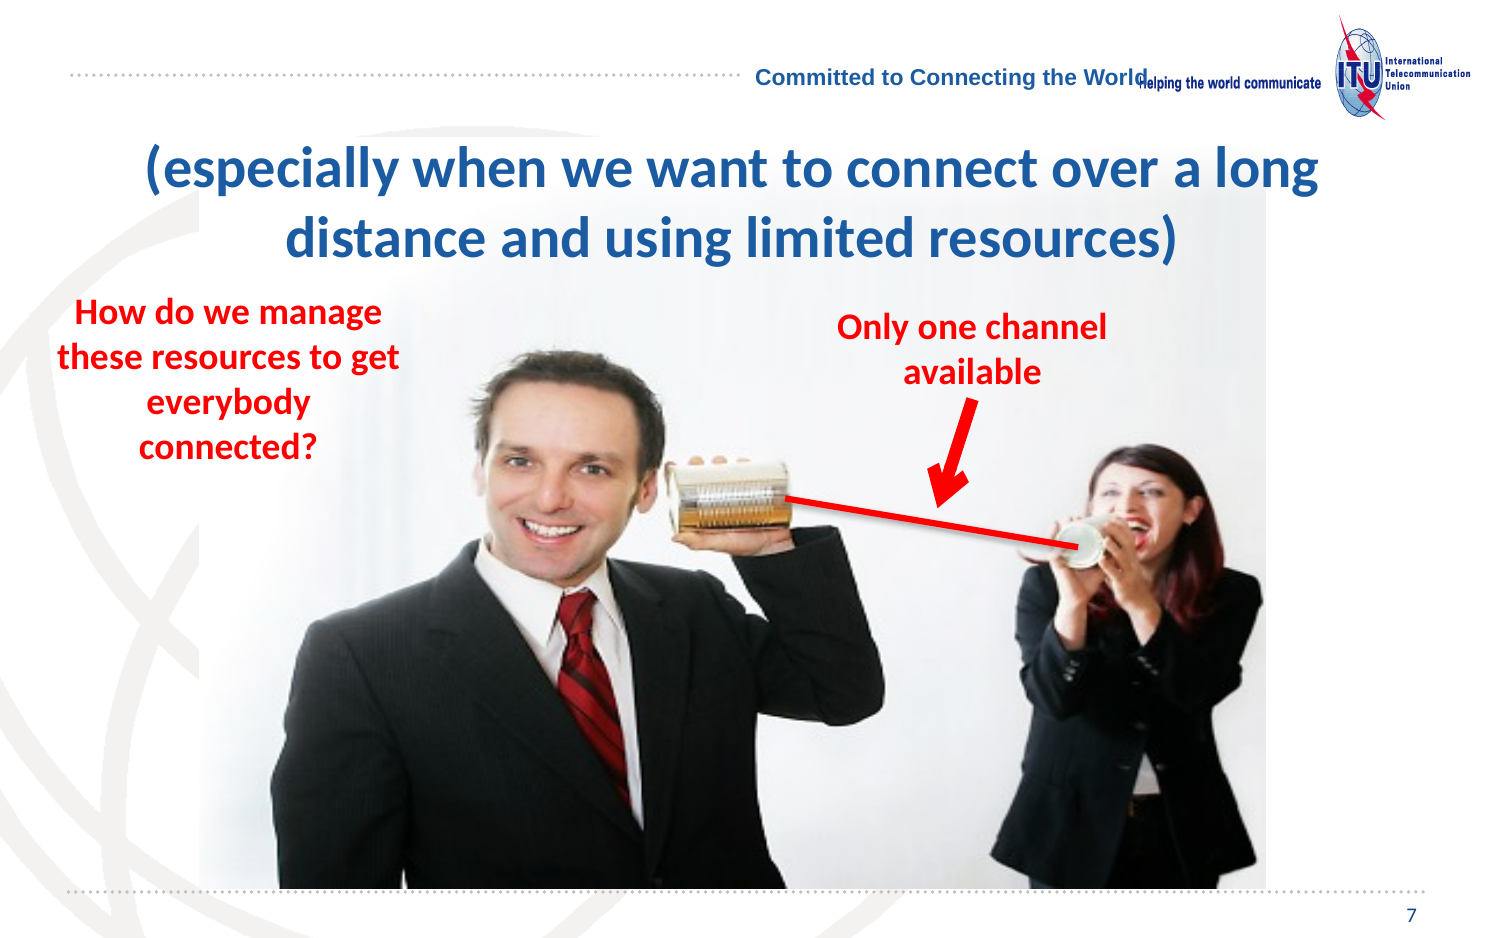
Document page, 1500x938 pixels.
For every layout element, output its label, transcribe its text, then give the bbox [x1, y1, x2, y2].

title (especially when we want to connect over a long distance and using limited resources) [23, 120, 1442, 278]
slide_number 7 [1390, 894, 1432, 935]
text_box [937, 399, 973, 509]
picture [0, 110, 1266, 938]
text_box How do we manage these resources to get everybody connected? [41, 279, 193, 475]
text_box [784, 498, 1079, 548]
